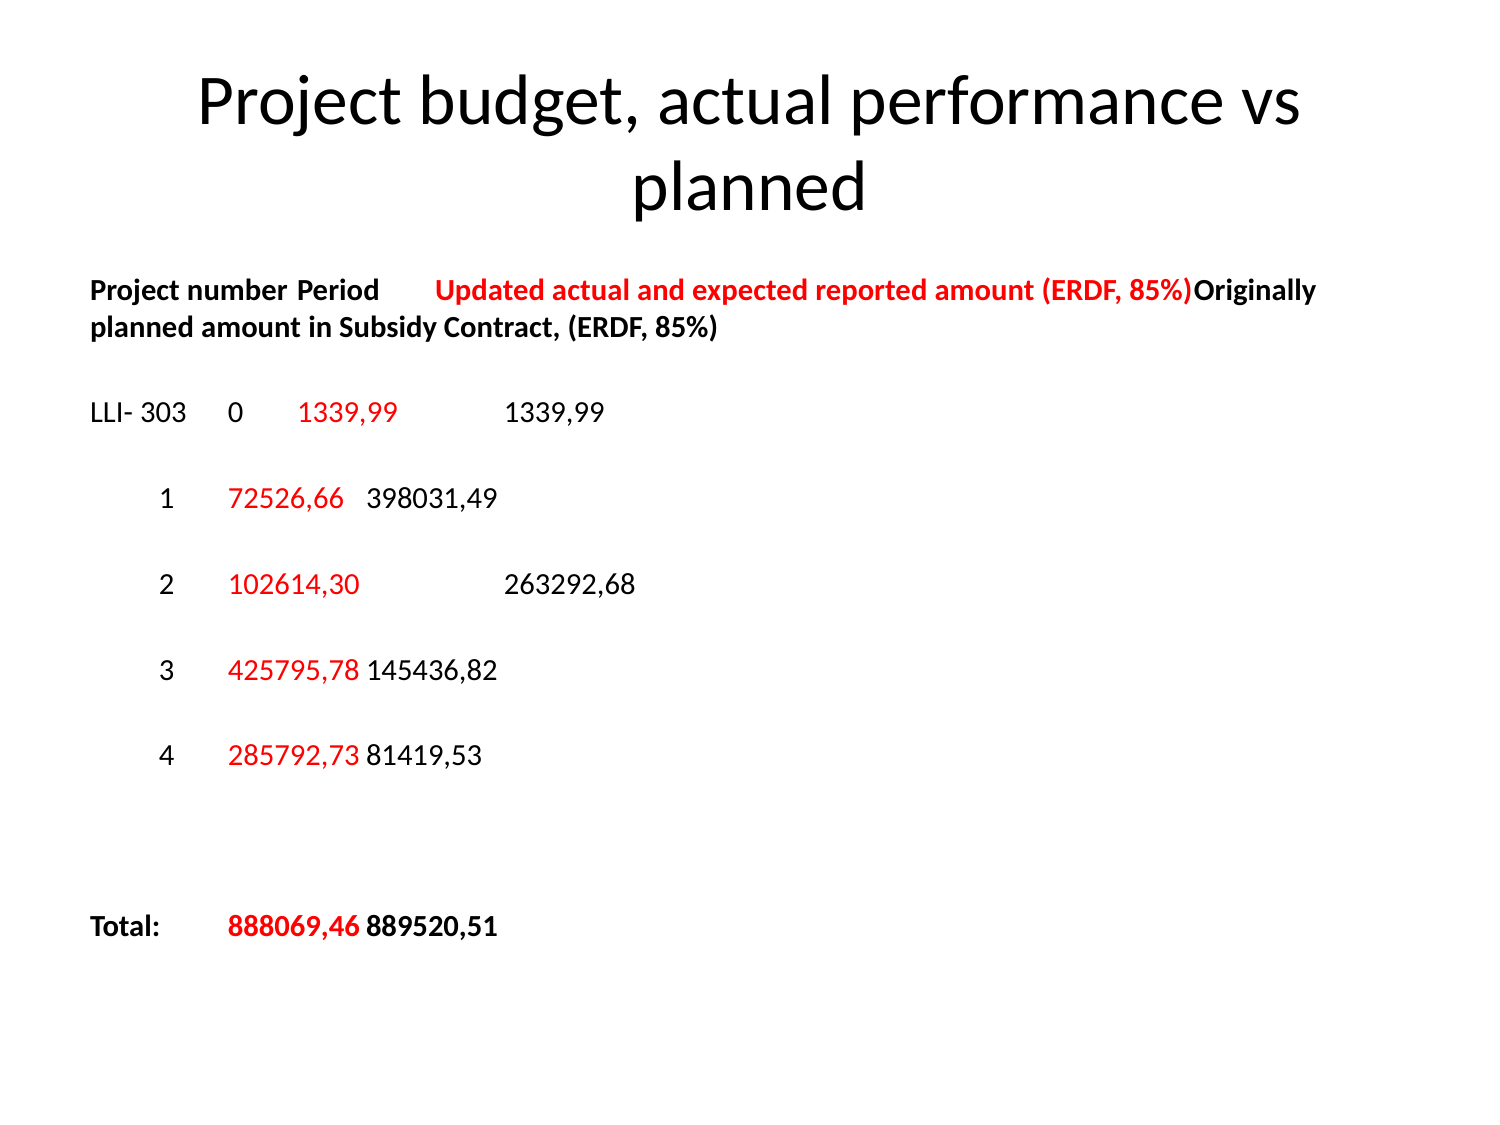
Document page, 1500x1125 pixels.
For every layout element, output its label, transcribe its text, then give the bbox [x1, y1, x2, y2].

list Project number Period Updated actual and expected reported amount (ERDF, 85%) Originally planned amount in Subsidy Contract, (ERDF, 85%) LLI- 303 0 1339,99 1339,99 1 72526,66 398031,49 2 102614,30 263292,68 3 425795,78 145436,82 4 285792,73 81419,53 Total: 888069,46 889520,51 [75, 262, 1425, 1005]
title Project budget, actual performance vs planned [75, 45, 1425, 233]
